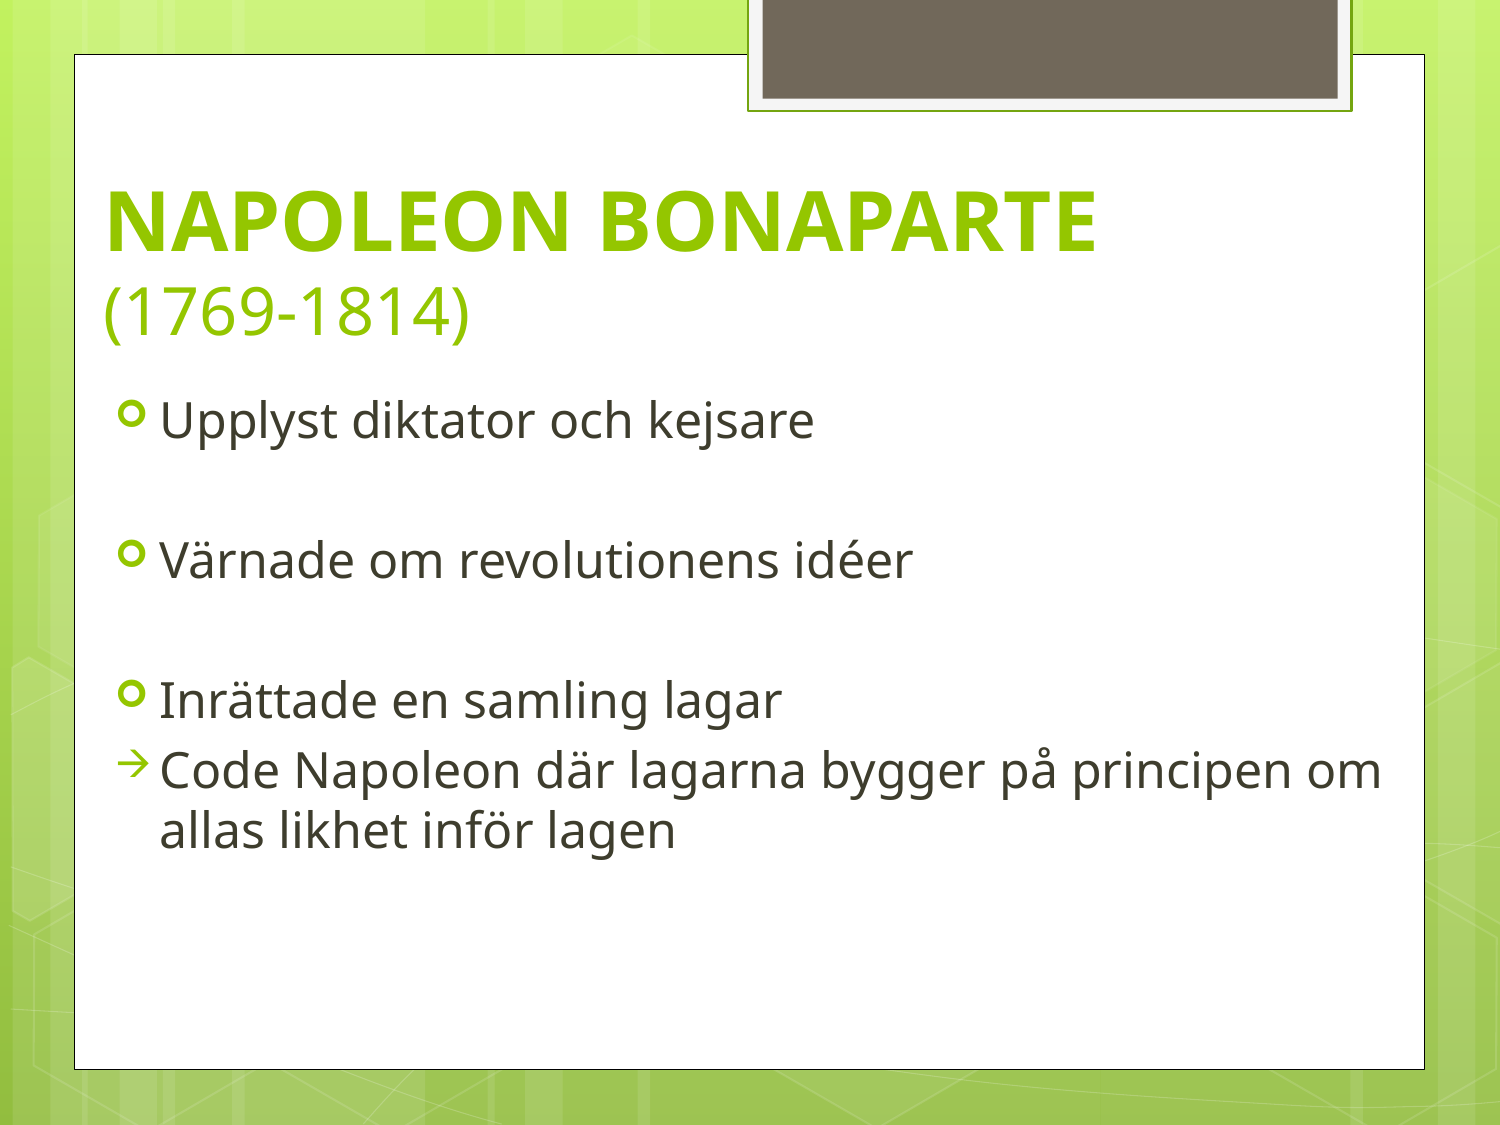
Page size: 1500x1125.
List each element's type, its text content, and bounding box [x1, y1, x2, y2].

list Upplyst diktator och kejsare Värnade om revolutionens idéer Inrättade en samling lagar Code Napoleon där lagarna bygger på principen om allas likhet inför lagen [88, 381, 1400, 957]
title NAPOLEON BONAPARTE (1769-1814) [88, 137, 1412, 356]
